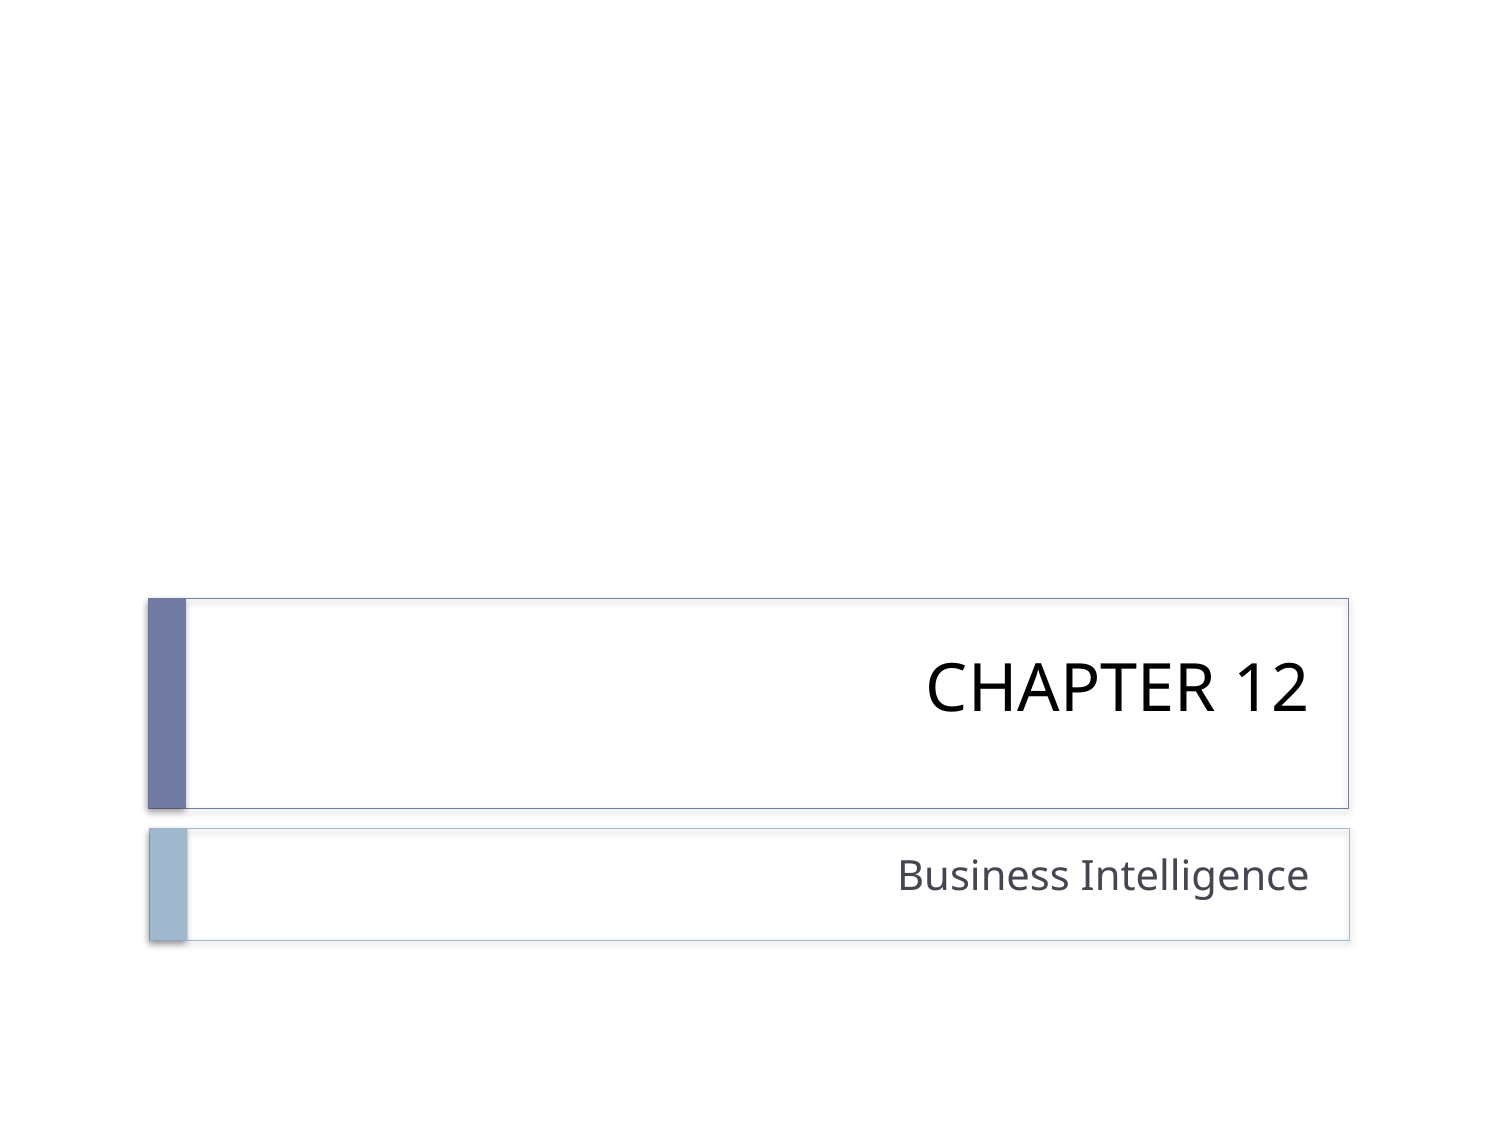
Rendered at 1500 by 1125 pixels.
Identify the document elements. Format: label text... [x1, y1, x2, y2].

title CHAPTER 12 [200, 637, 1325, 800]
subtitle Business Intelligence [200, 840, 1325, 929]
